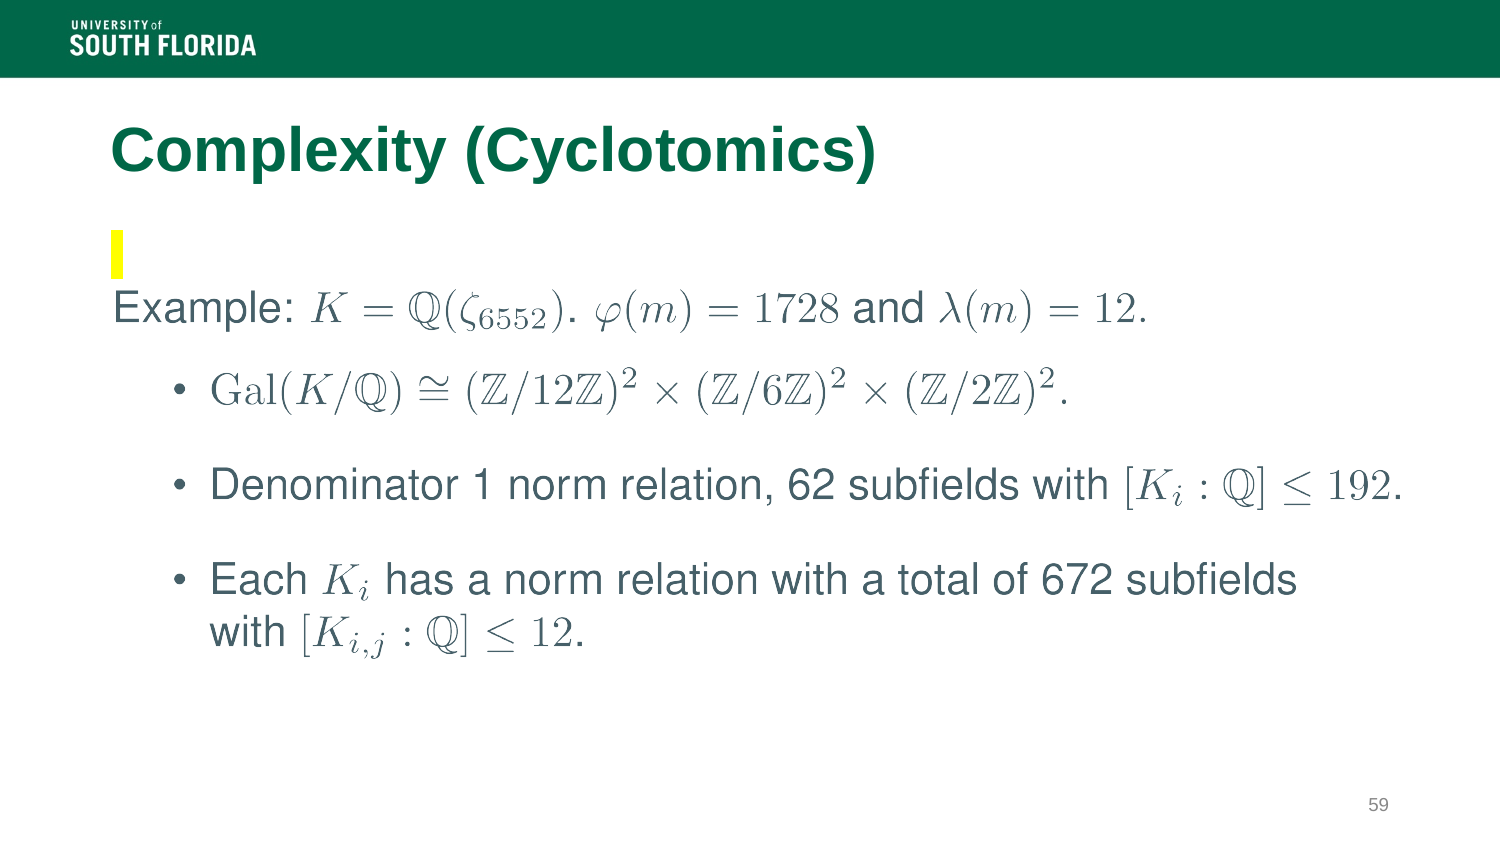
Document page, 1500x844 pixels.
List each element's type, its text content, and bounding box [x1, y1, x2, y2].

title Complexity (Cyclotomics) [103, 94, 1397, 208]
list [103, 224, 1397, 760]
picture [0, 0, 1500, 844]
slide_number 59 [1358, 786, 1397, 822]
